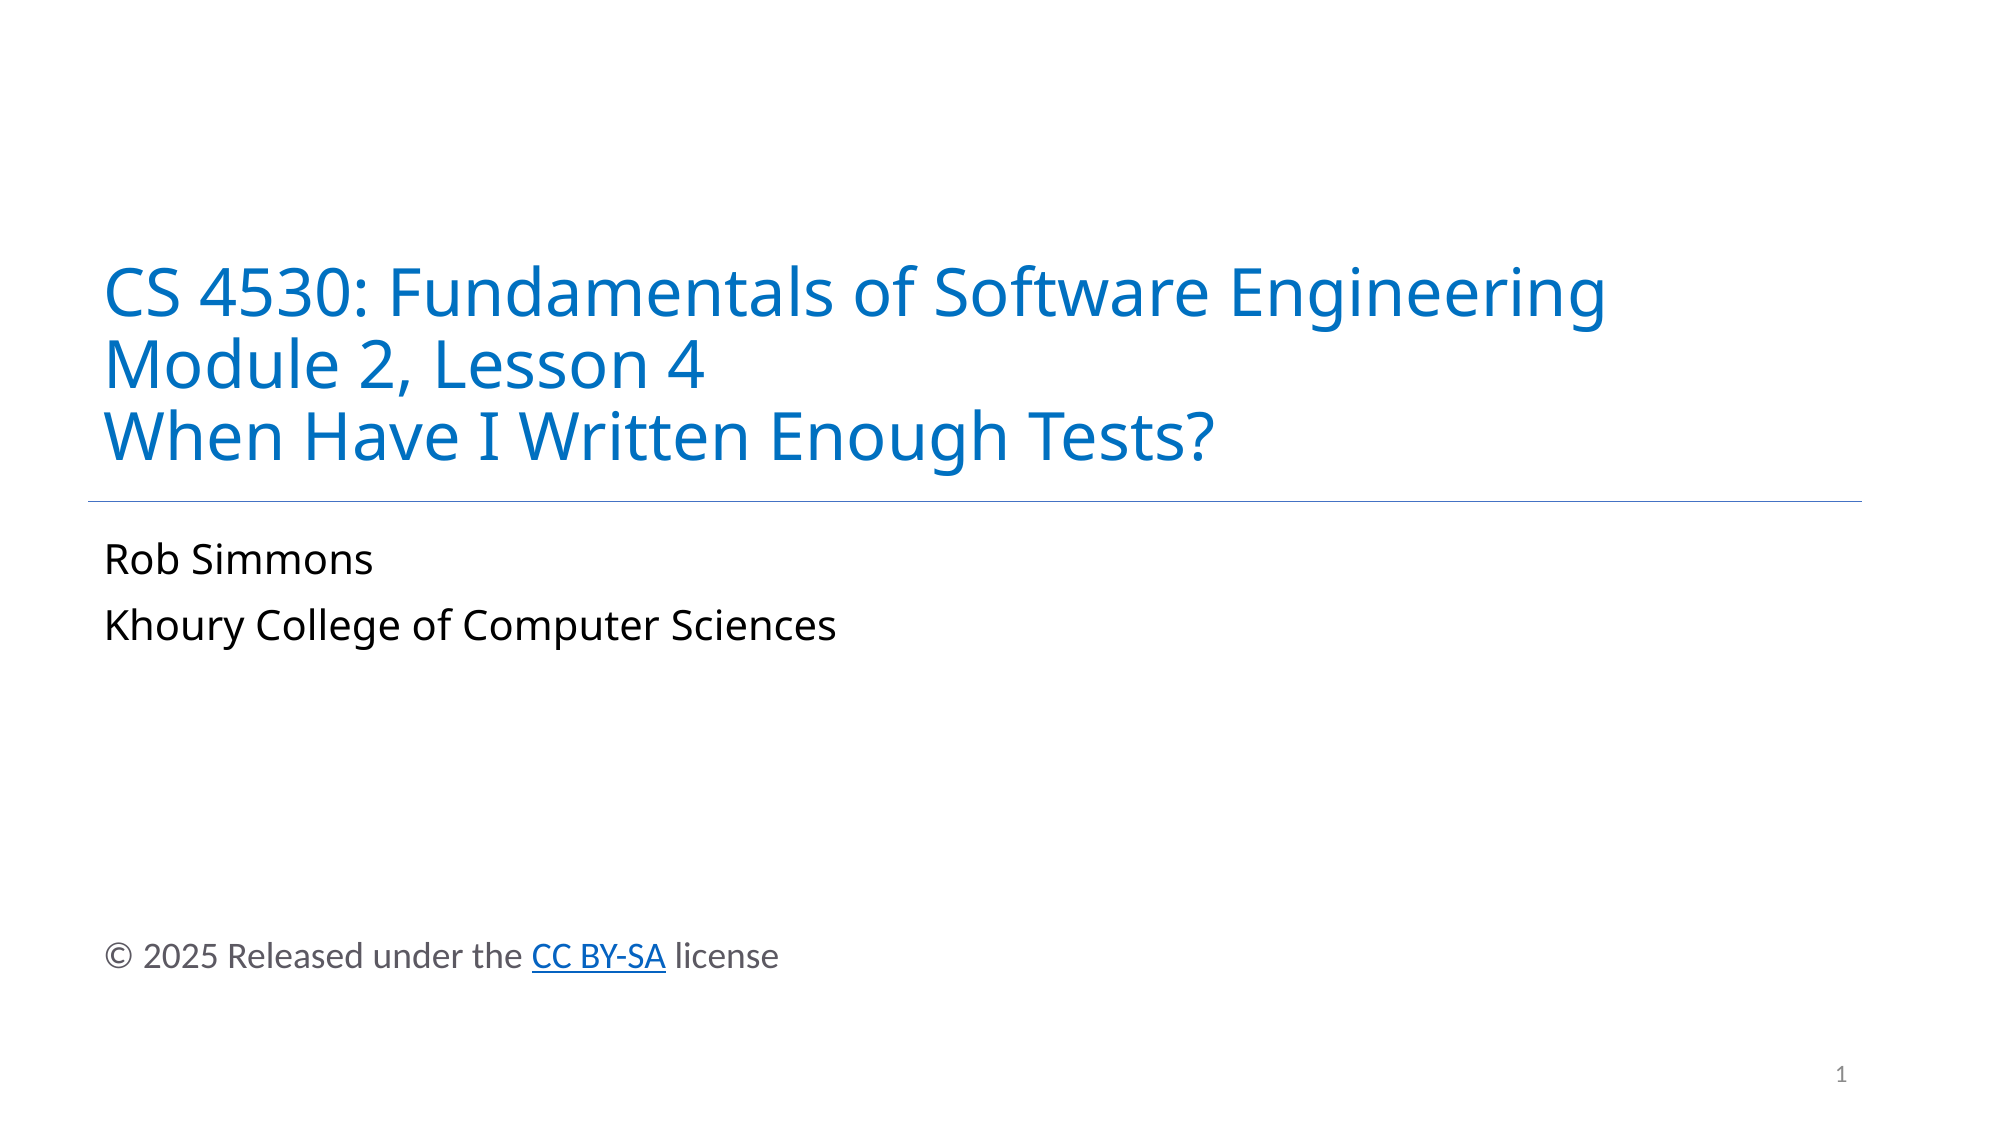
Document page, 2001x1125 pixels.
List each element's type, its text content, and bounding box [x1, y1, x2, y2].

title CS 4530: Fundamentals of Software Engineering Module 2, Lesson 4 When Have I Written Enough Tests? [88, 109, 1863, 483]
subtitle Rob Simmons Khoury College of Computer Sciences [88, 531, 1750, 894]
slide_number 1 [1412, 1042, 1863, 1103]
